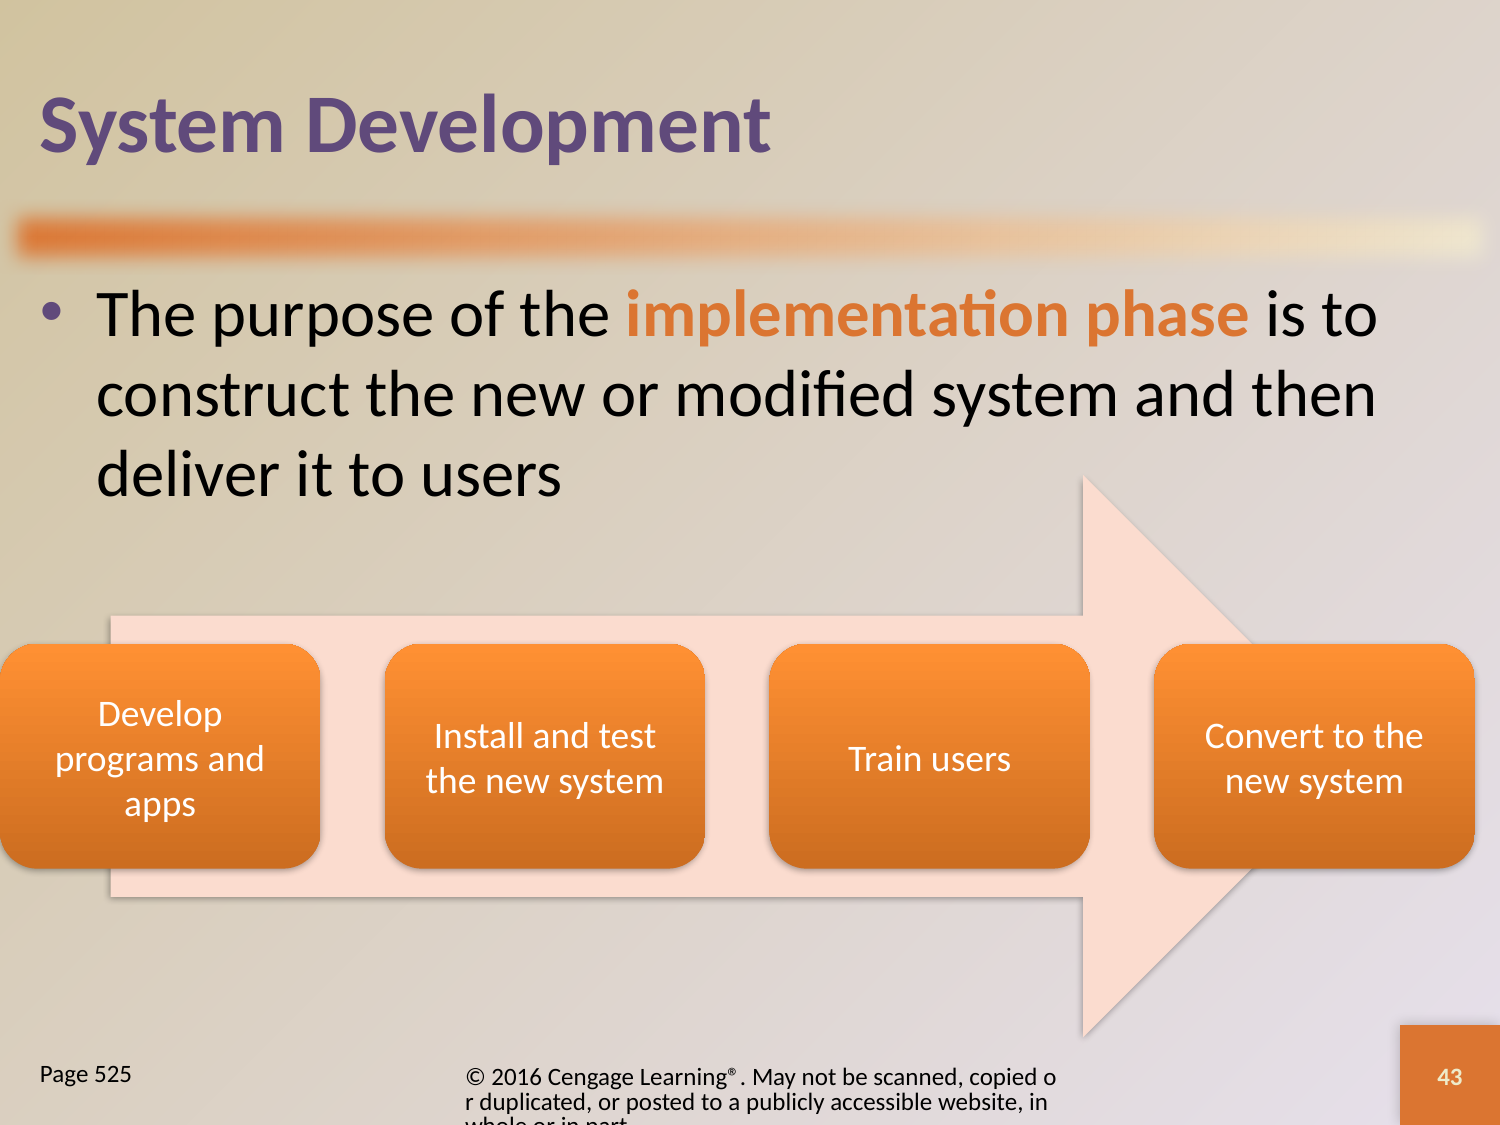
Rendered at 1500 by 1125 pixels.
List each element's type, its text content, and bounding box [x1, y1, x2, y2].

title System Development [24, 24, 1475, 213]
footer © 2016 Cengage Learning®. May not be scanned, copied or duplicated, or posted to a publicly accessible website, in whole or in part. [450, 1047, 1075, 1113]
list Page 525 [24, 1050, 300, 1125]
list The purpose of the implementation phase is to construct the new or modified system and then deliver it to users [24, 262, 1475, 474]
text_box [0, 474, 1476, 1038]
slide_number 43 [1400, 1025, 1500, 1125]
